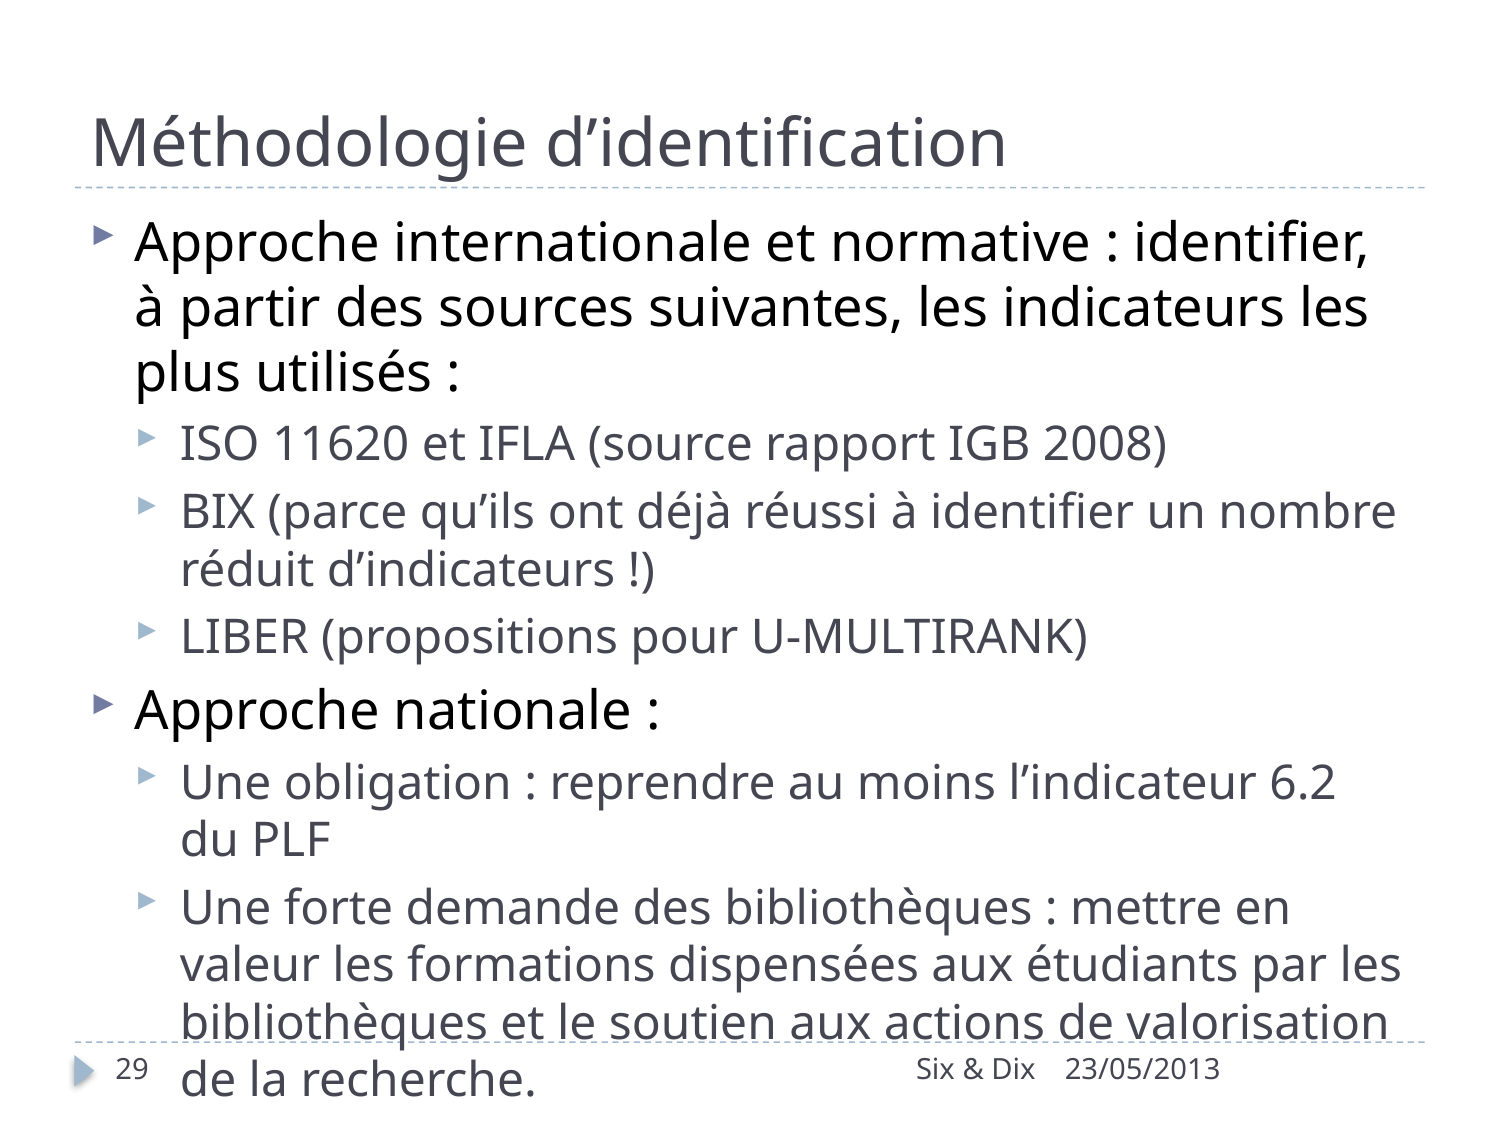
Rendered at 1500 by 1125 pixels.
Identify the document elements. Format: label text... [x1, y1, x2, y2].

footer Six & Dix [475, 1042, 1051, 1103]
title Méthodologie d’identification [75, 24, 1425, 188]
list Approche internationale et normative : identifier, à partir des sources suivantes, les indicateurs les plus utilisés : ISO 11620 et IFLA (source rapport IGB 2008) BIX (parce qu’ils ont déjà réussi à identifier un nombre réduit d’indicateurs !) LIBER (propositions pour U-MULTIRANK) Approche nationale : Une obligation : reprendre au moins l’indicateur 6.2 du PLF Une forte demande des bibliothèques : mettre en valeur les formations dispensées aux étudiants par les bibliothèques et le soutien aux actions de valorisation de la recherche. [75, 200, 1425, 1010]
slide_number 29 [100, 1042, 426, 1103]
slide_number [1051, 1042, 1426, 1103]
